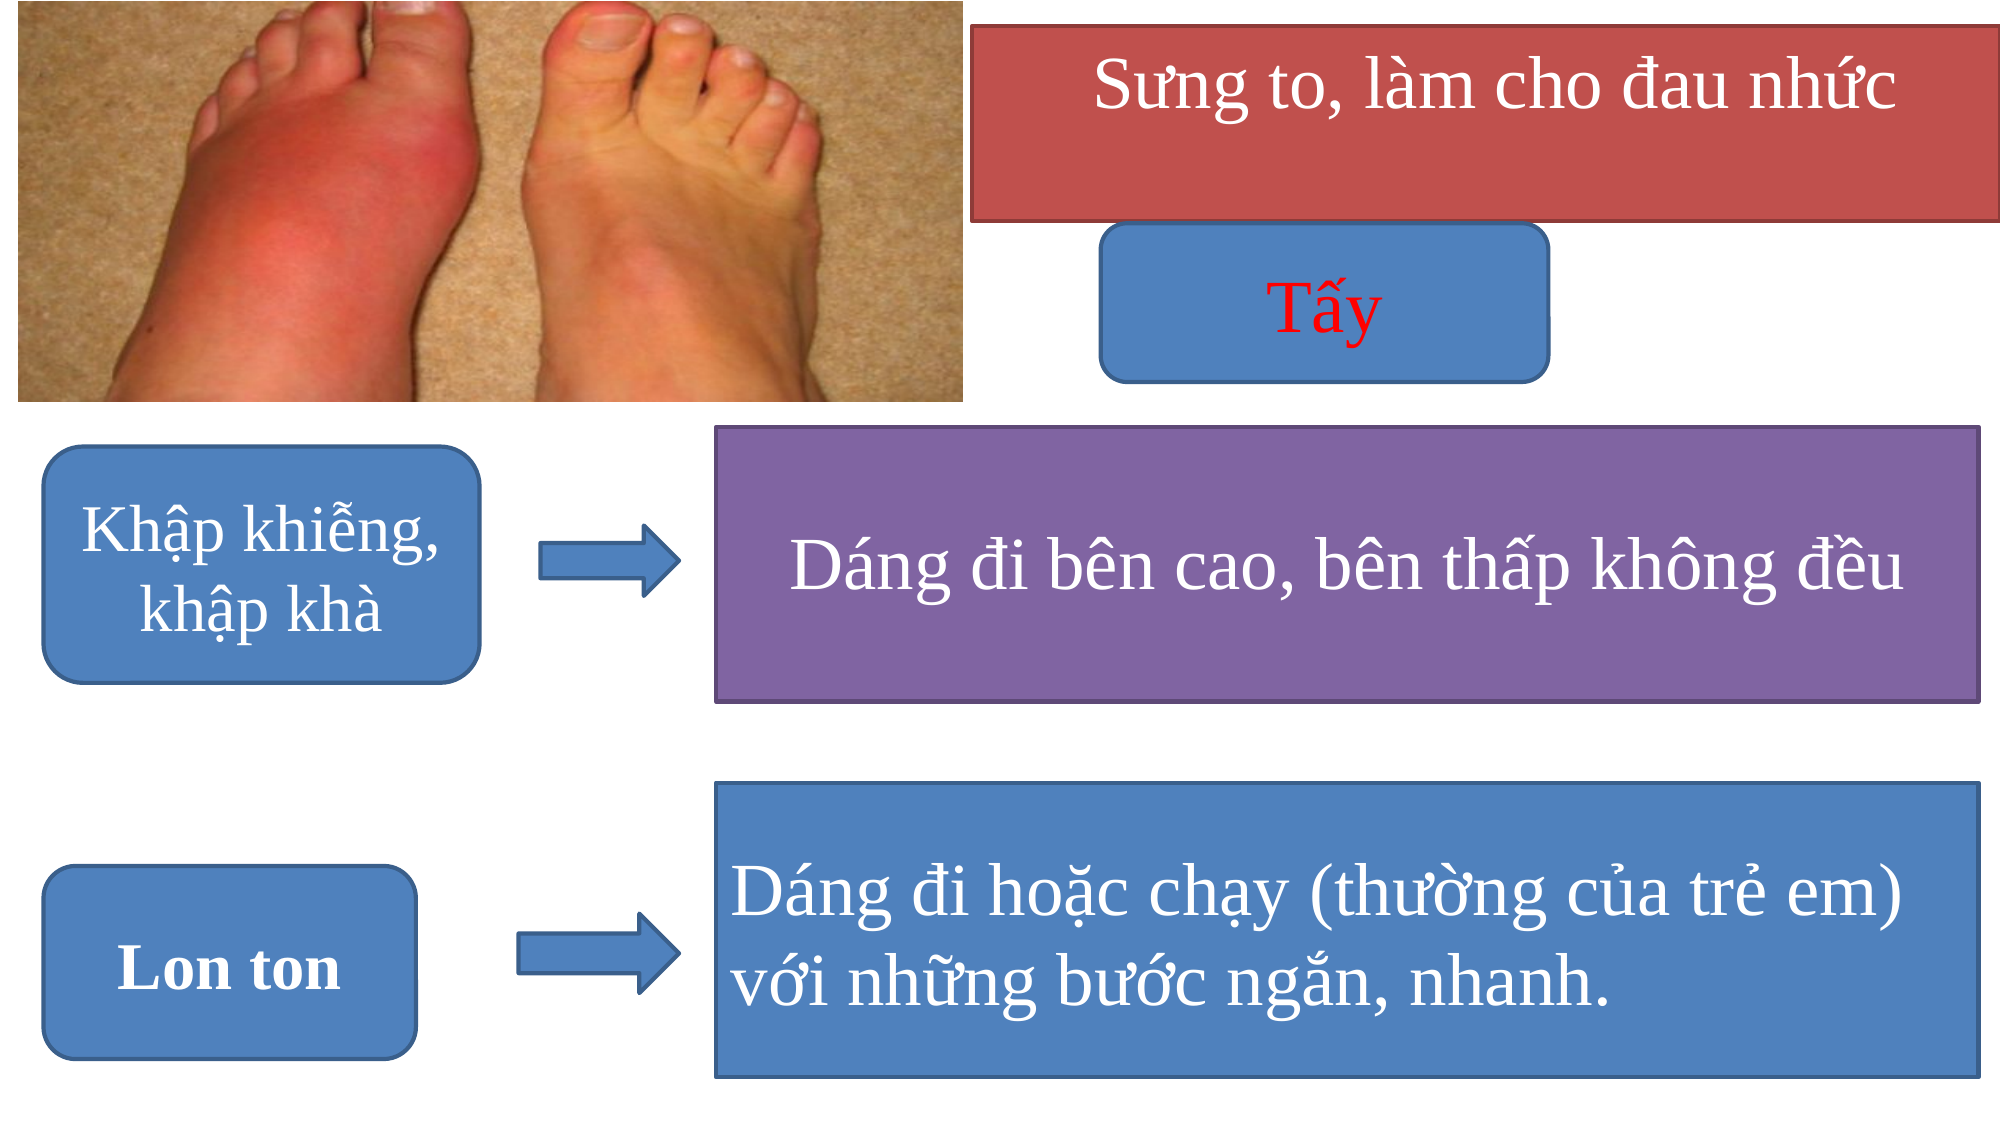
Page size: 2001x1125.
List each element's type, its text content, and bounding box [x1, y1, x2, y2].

text_box Dáng đi bên cao, bên thấp không đều [714, 425, 1981, 704]
text_box Khập khiễng, khập khà [41, 444, 482, 685]
text_box [516, 911, 682, 996]
text_box Dáng đi hoặc chạy (thường của trẻ em) với những bước ngắn, nhanh. [714, 781, 1981, 1079]
text_box Sưng to, làm cho đau nhức [970, 24, 2000, 223]
text_box Tấy [1098, 221, 1551, 385]
text_box Lon ton [41, 863, 419, 1062]
text_box [538, 523, 682, 598]
picture [17, 0, 964, 403]
